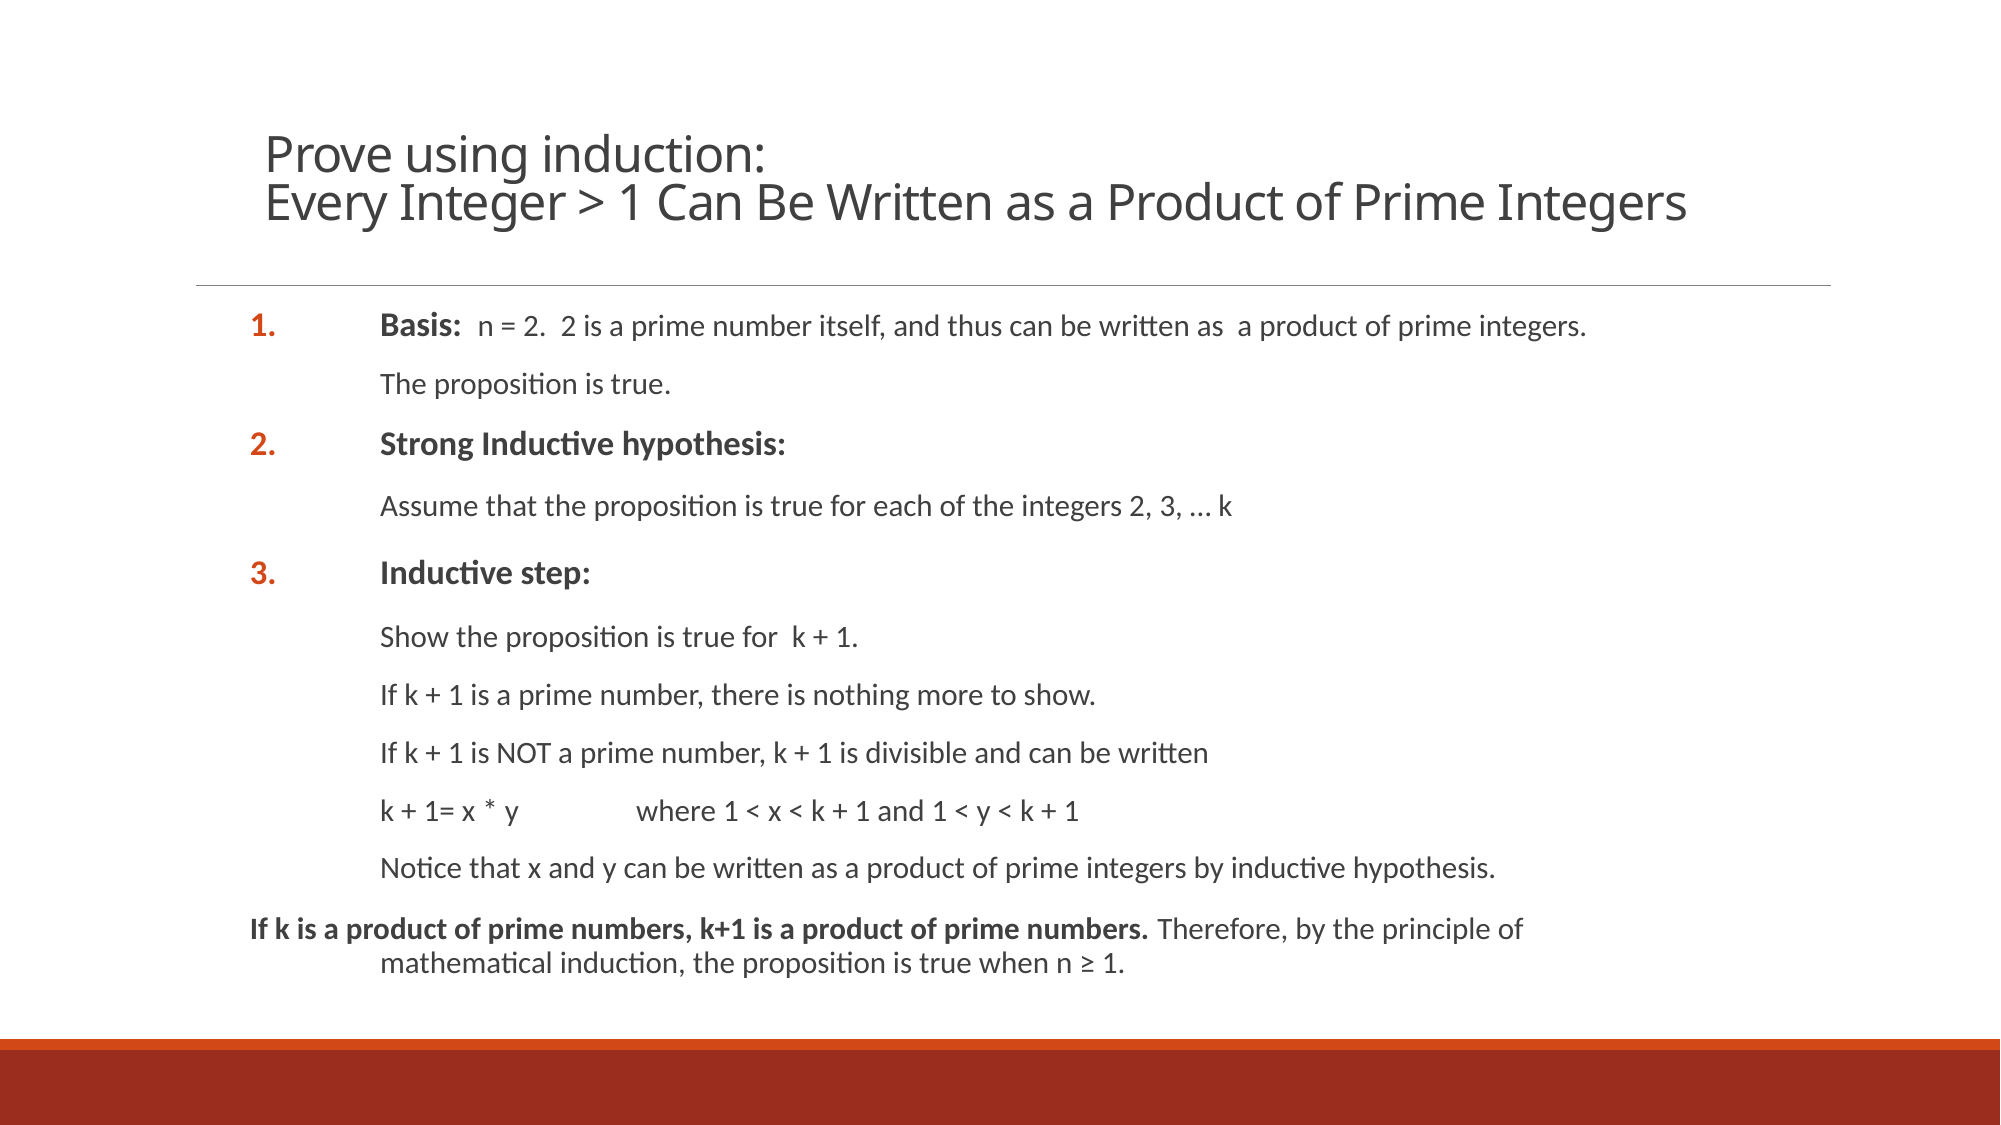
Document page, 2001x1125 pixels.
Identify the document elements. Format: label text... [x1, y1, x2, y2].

list Basis: n = 2. 2 is a prime number itself, and thus can be written as a product of prime integers. The proposition is true. Strong Inductive hypothesis: Assume that the proposition is true for each of the integers 2, 3, … k Inductive step: Show the proposition is true for k + 1. If k + 1 is a prime number, there is nothing more to show. If k + 1 is NOT a prime number, k + 1 is divisible and can be written k + 1= x * y where 1 < x < k + 1 and 1 < y < k + 1 Notice that x and y can be written as a product of prime integers by inductive hypothesis. If k is a product of prime numbers, k+1 is a product of prime numbers. Therefore, by the principle of mathematical induction, the proposition is true when n ≥ 1. [249, 298, 1625, 999]
title Prove using induction: Every Integer > 1 Can Be Written as a Product of Prime Integers [249, 97, 1750, 238]
